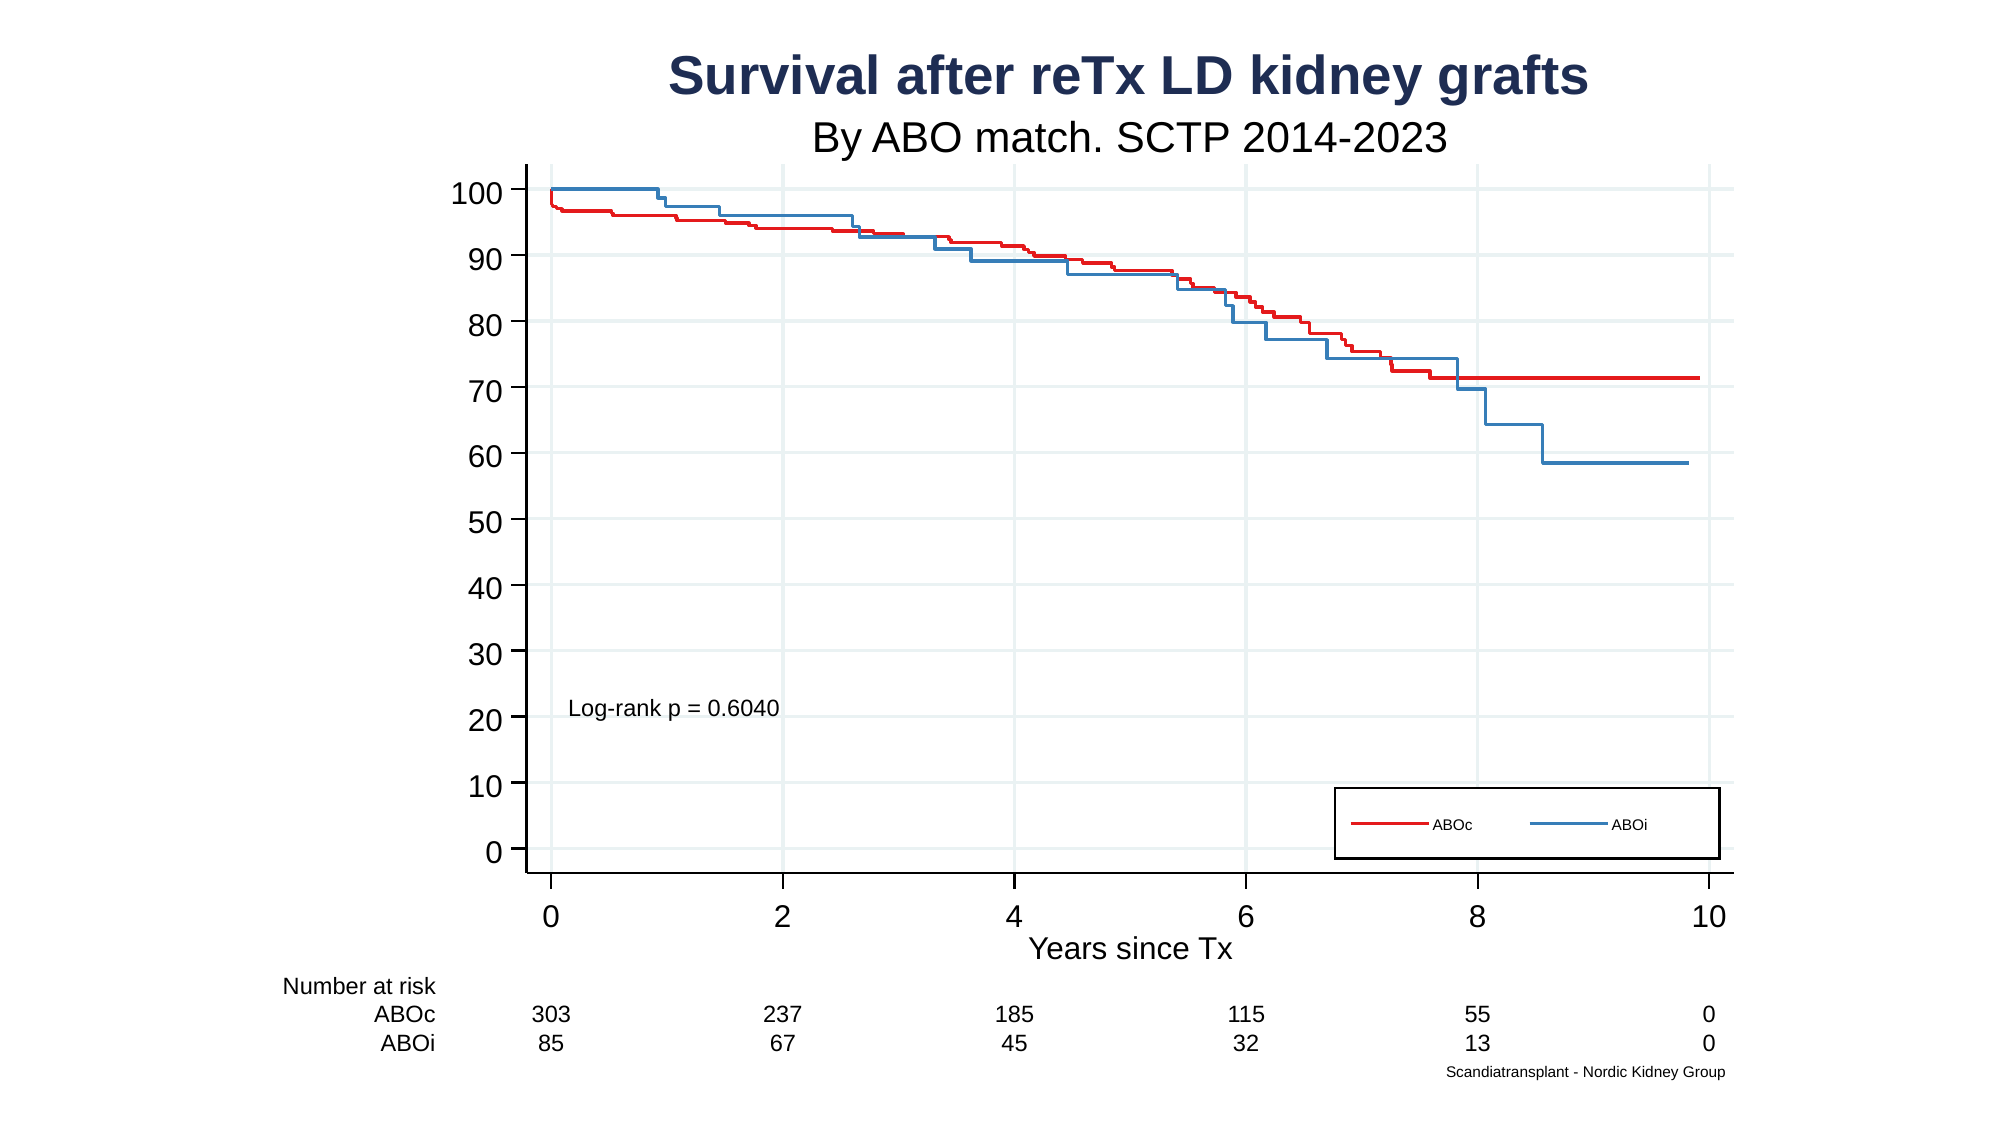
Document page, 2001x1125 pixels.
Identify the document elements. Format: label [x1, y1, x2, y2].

picture [226, 0, 1774, 1125]
